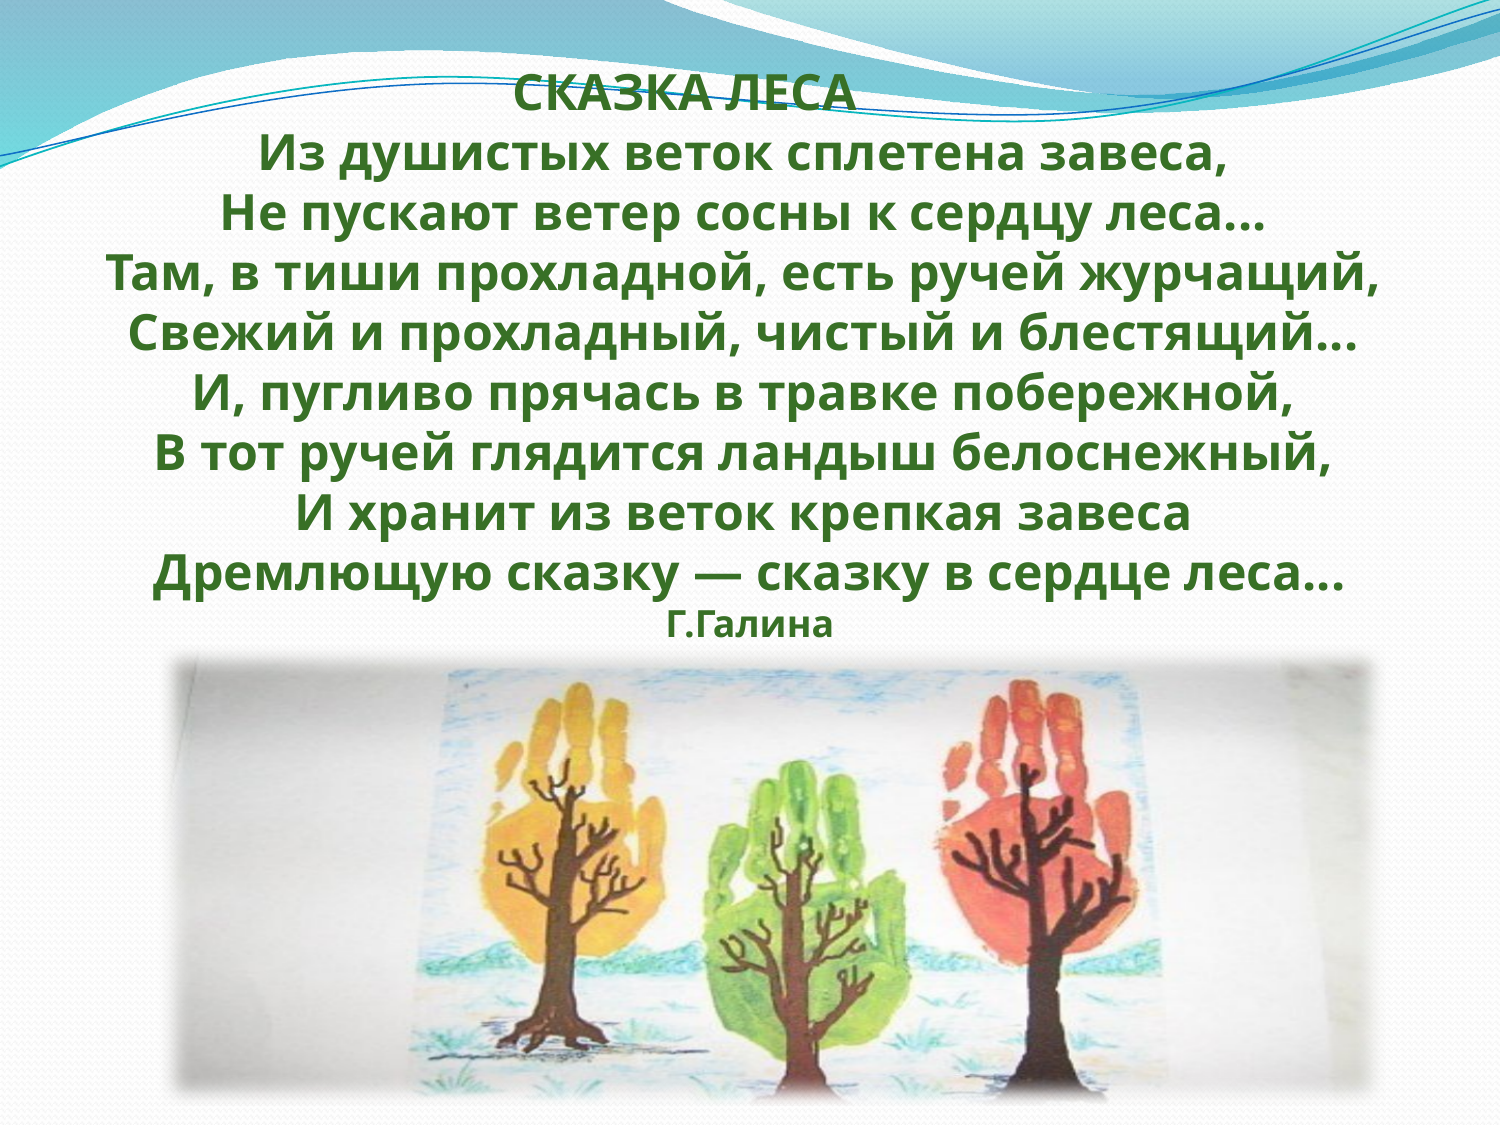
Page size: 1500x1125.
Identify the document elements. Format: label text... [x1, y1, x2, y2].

title СКАЗКА ЛЕСА Из душистых веток сплетена завеса, Не пускают ветер сосны к сердцу леса... Там, в тиши прохладной, есть ручей журчащий, Свежий и прохладный, чистый и блестящий... И, пугливо прячась в травке побережной, В тот ручей глядится ландыш белоснежный, И хранит из веток крепкая завеса Дремлющую сказку — сказку в сердце леса... Г.Галина [75, 115, 1425, 646]
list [159, 645, 1389, 1107]
